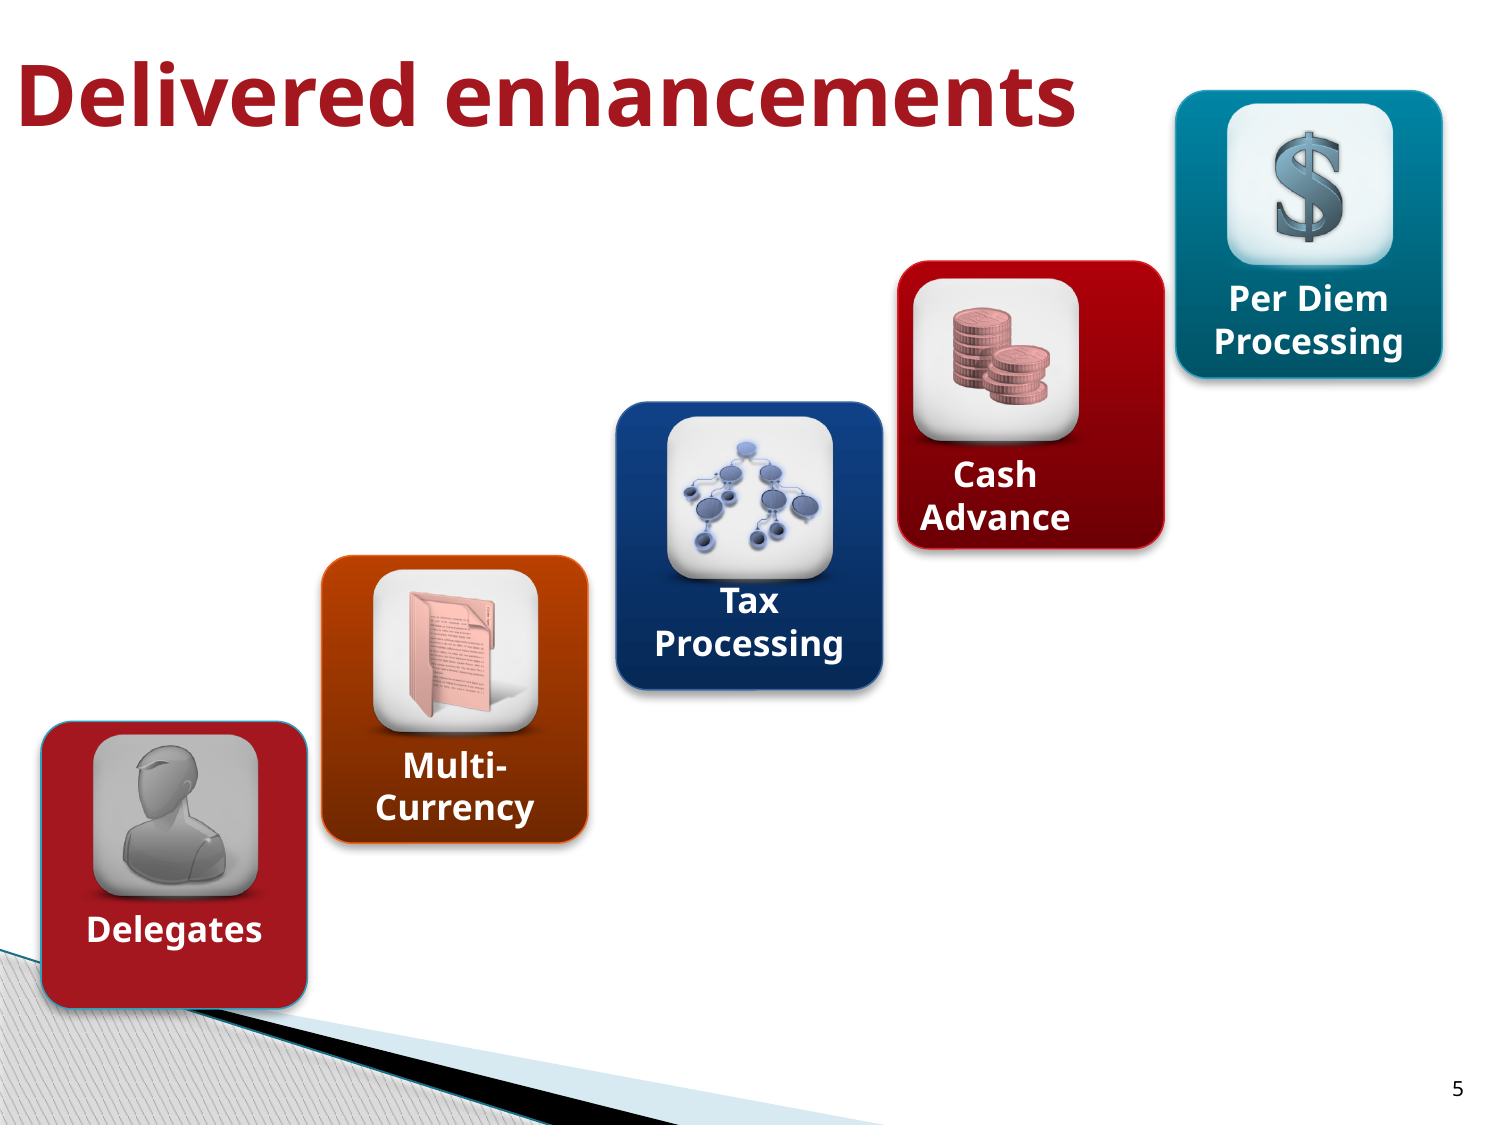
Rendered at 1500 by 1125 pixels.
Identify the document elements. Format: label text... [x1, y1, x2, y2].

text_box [1175, 90, 1443, 379]
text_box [897, 260, 1165, 549]
title Delivered enhancements [0, 0, 1425, 186]
slide_number 5 [1418, 1051, 1479, 1112]
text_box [615, 401, 883, 690]
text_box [40, 721, 308, 1010]
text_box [321, 555, 589, 844]
